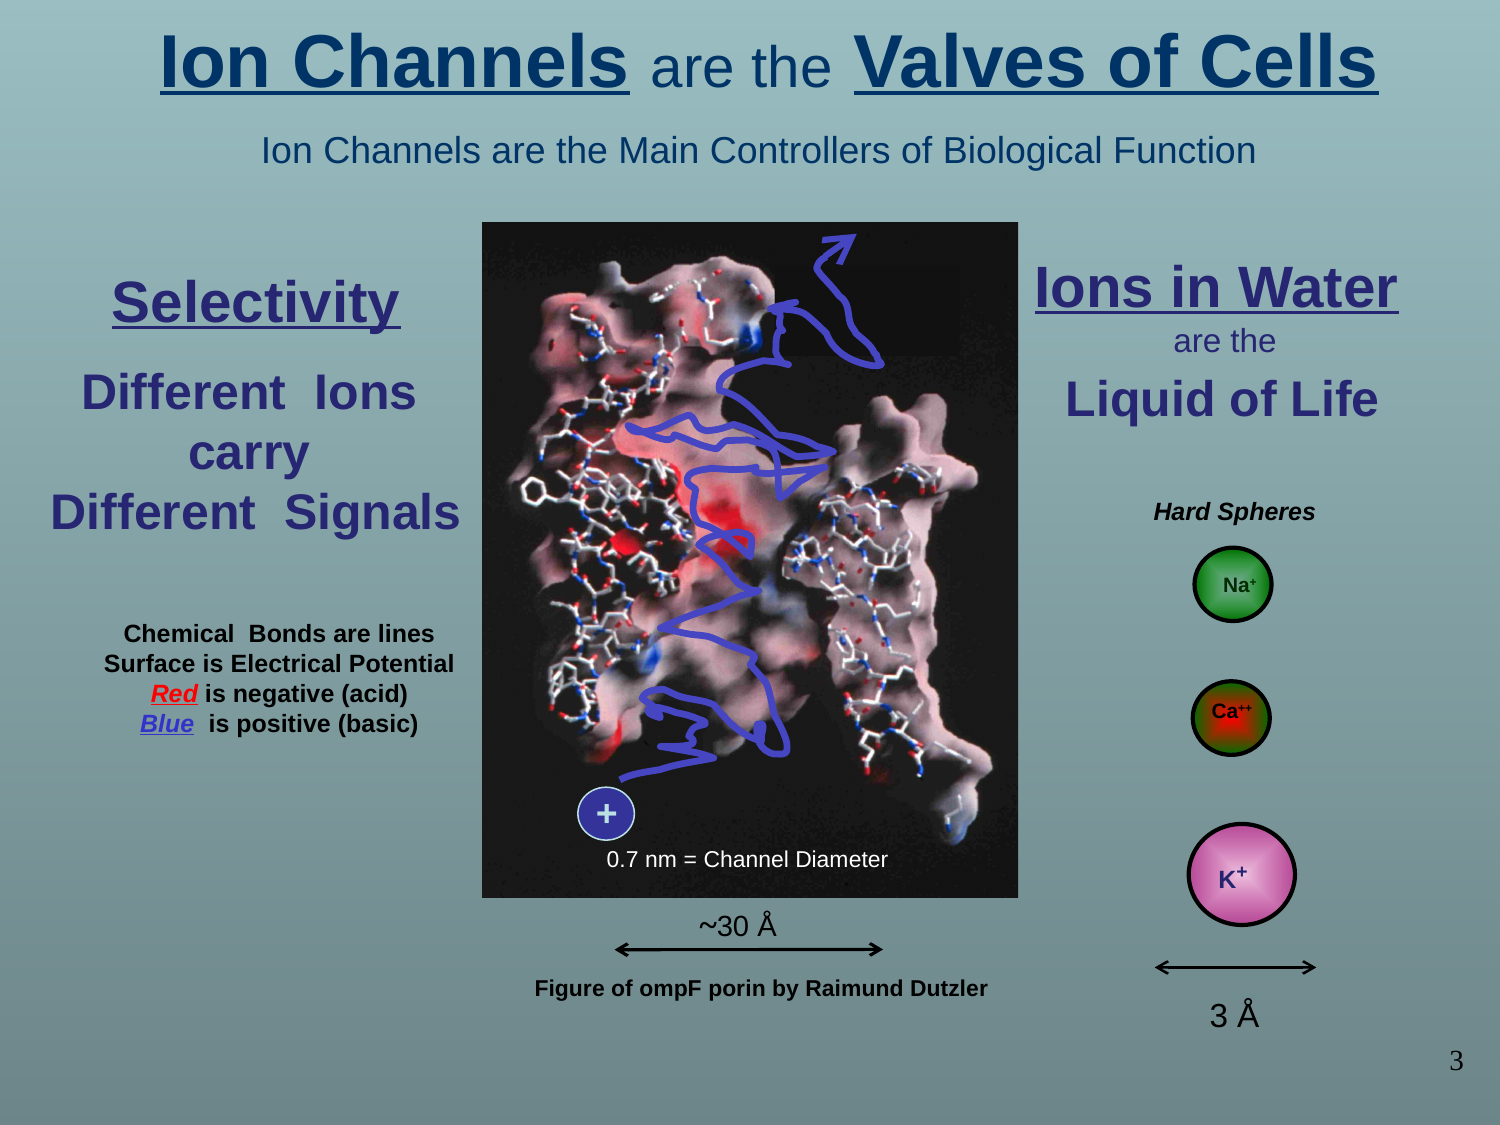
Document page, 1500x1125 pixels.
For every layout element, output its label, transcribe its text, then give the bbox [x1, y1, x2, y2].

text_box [449, 222, 1074, 1012]
text_box Selectivity Different Ions carry Different Signals [22, 256, 444, 547]
text_box Chemical Bonds are lines Surface is Electrical Potential Red is negative (acid) Blue is positive (basic) [88, 610, 444, 745]
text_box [545, 781, 669, 843]
slide_number 3 [1433, 1033, 1480, 1109]
text_box Ion Channels are the Valves of Cells Ion Channels are the Main Controllers of Biological Function [104, 18, 1434, 256]
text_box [949, 241, 1500, 408]
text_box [1069, 488, 1401, 1043]
